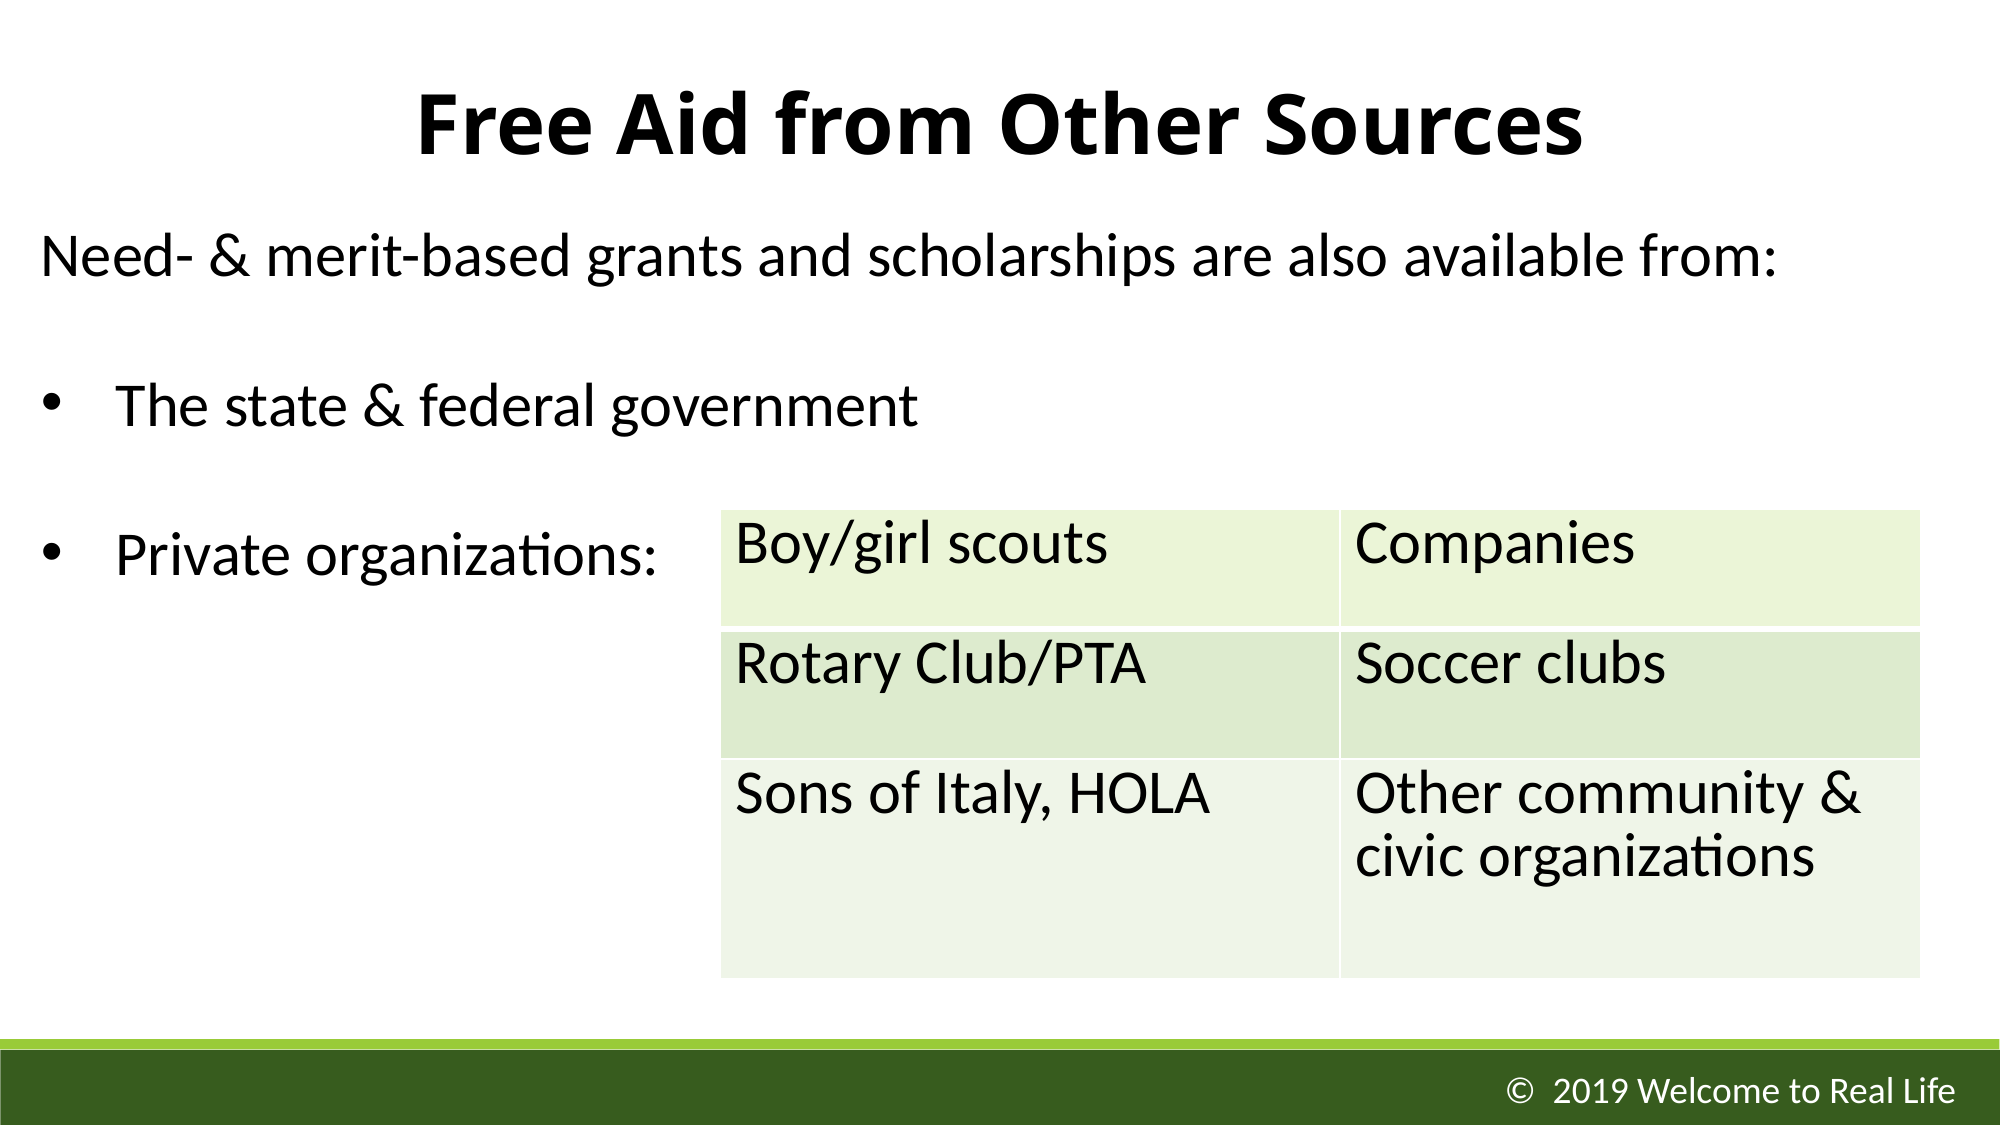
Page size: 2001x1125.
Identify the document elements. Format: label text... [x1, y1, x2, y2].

text_box Need- & merit-based grants and scholarships are also available from: The state & federal government Private organizations: [26, 206, 1974, 596]
table_header Boy/girl scouts [721, 510, 1339, 626]
text_box Free Aid from Other Sources [26, 0, 1974, 179]
table_cell Other community & civic organizations [1341, 760, 1920, 978]
table_header Companies [1341, 510, 1920, 626]
table_cell Rotary Club/PTA [721, 632, 1339, 758]
table_cell Soccer clubs [1341, 632, 1920, 758]
text_box © 2019 Welcome to Real Life [1489, 1059, 1984, 1119]
table_cell Sons of Italy, HOLA [721, 760, 1339, 978]
